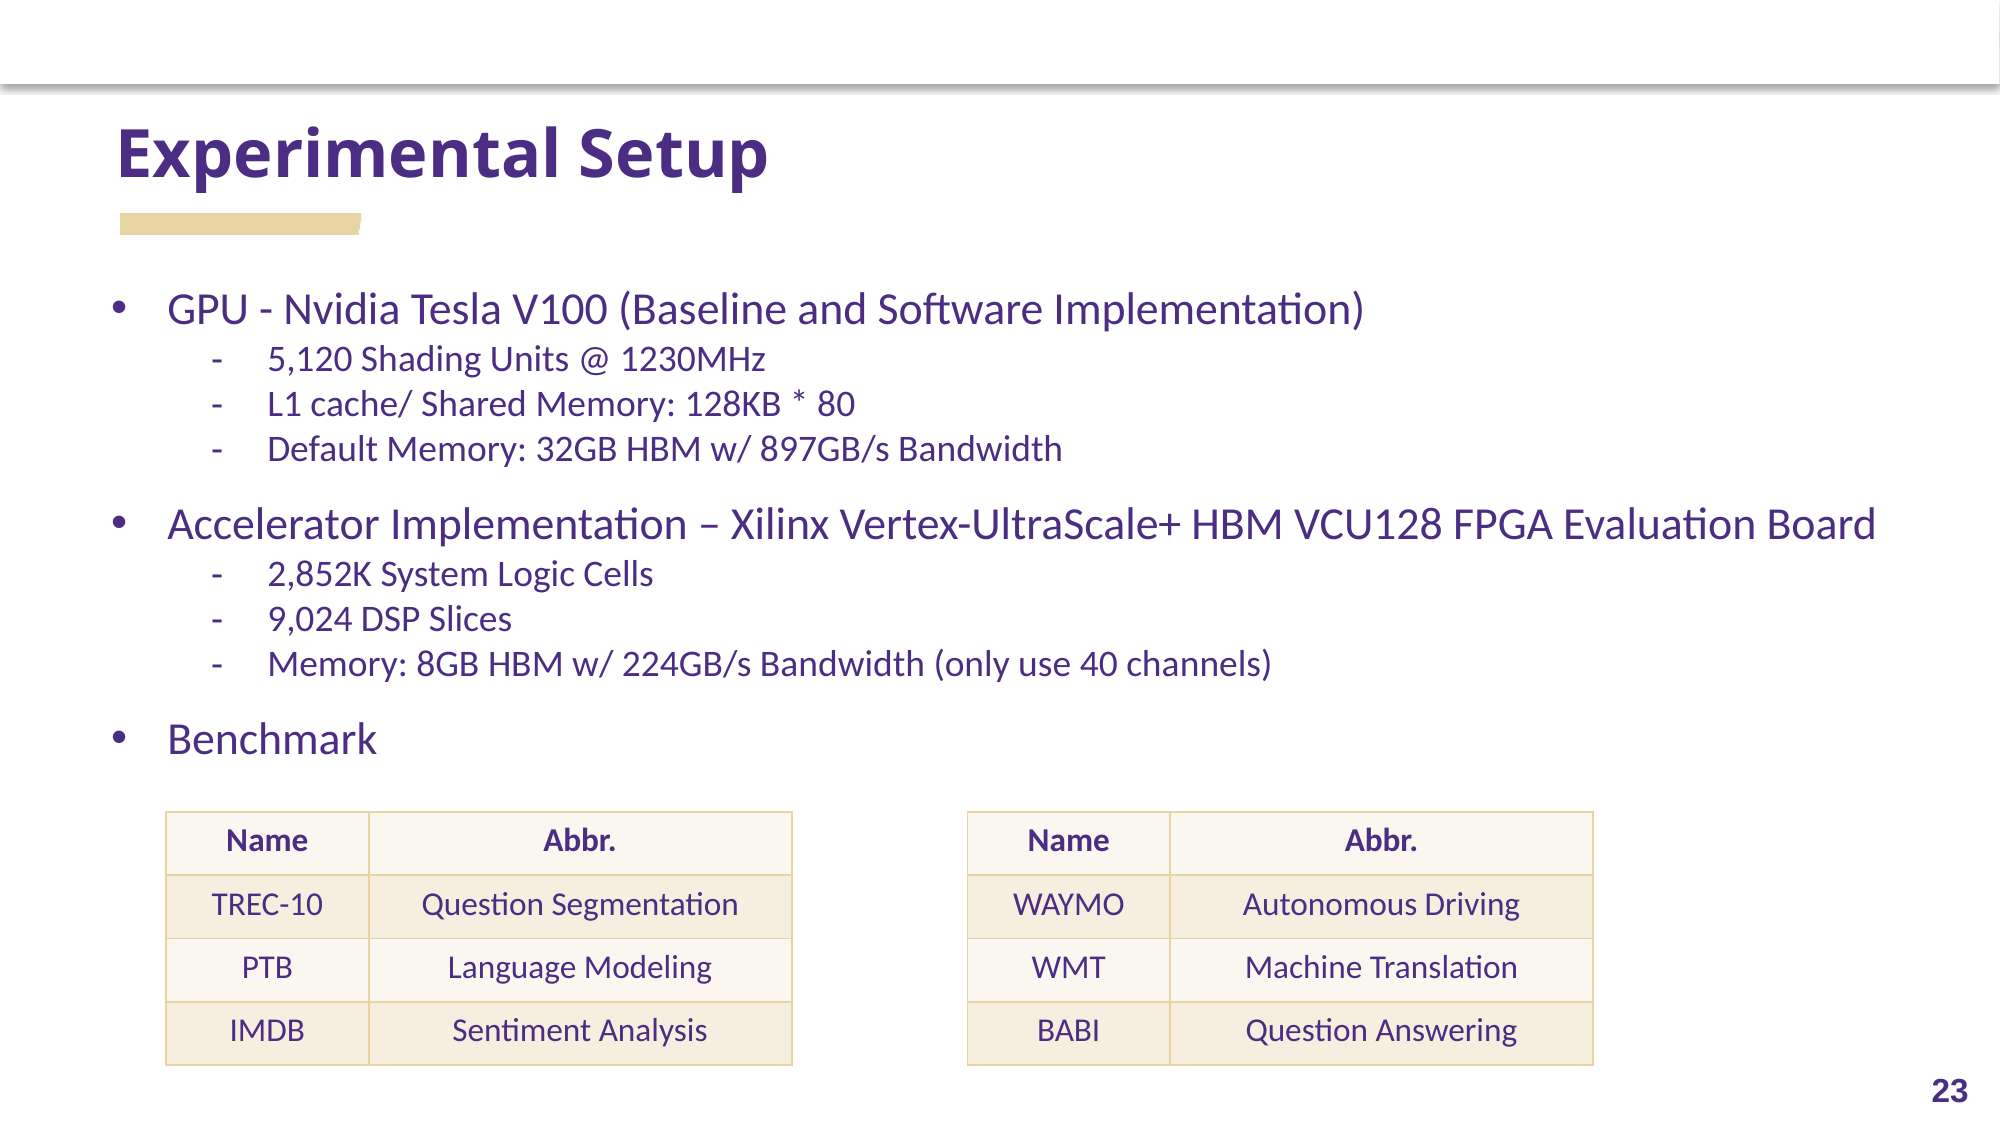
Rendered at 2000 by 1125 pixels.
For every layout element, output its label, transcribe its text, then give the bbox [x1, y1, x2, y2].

table_cell Language Modeling [370, 939, 791, 1001]
table_cell BABI [968, 1003, 1169, 1064]
table_cell TREC-10 [167, 876, 368, 938]
table_cell Autonomous Driving [1171, 876, 1592, 938]
table_cell PTB [167, 939, 368, 1001]
table_cell Question Answering [1171, 1003, 1592, 1064]
table_cell WMT [968, 939, 1169, 1001]
table_cell Sentiment Analysis [370, 1003, 791, 1064]
table_cell WAYMO [968, 876, 1169, 938]
title Experimental Setup [100, 82, 1891, 199]
table_cell Question Segmentation [370, 876, 791, 938]
table_header Abbr. [1171, 813, 1592, 874]
table_header Abbr. [370, 813, 791, 874]
table_cell IMDB [167, 1003, 368, 1064]
text_box GPU - Nvidia Tesla V100 (Baseline and Software Implementation) 5,120 Shading Units @ 1230MHz L1 cache/ Shared Memory: 128KB * 80 Default Memory: 32GB HBM w/ 897GB/s Bandwidth Accelerator Implementation – Xilinx Vertex-UltraScale+ HBM VCU128 FPGA Evaluation Board 2,852K System Logic Cells 9,024 DSP Slices Memory: 8GB HBM w/ 224GB/s Bandwidth (only use 40 channels) Benchmark [96, 271, 1904, 772]
table_header Name [167, 813, 368, 874]
table_cell Machine Translation [1171, 939, 1592, 1001]
table_header Name [968, 813, 1169, 874]
